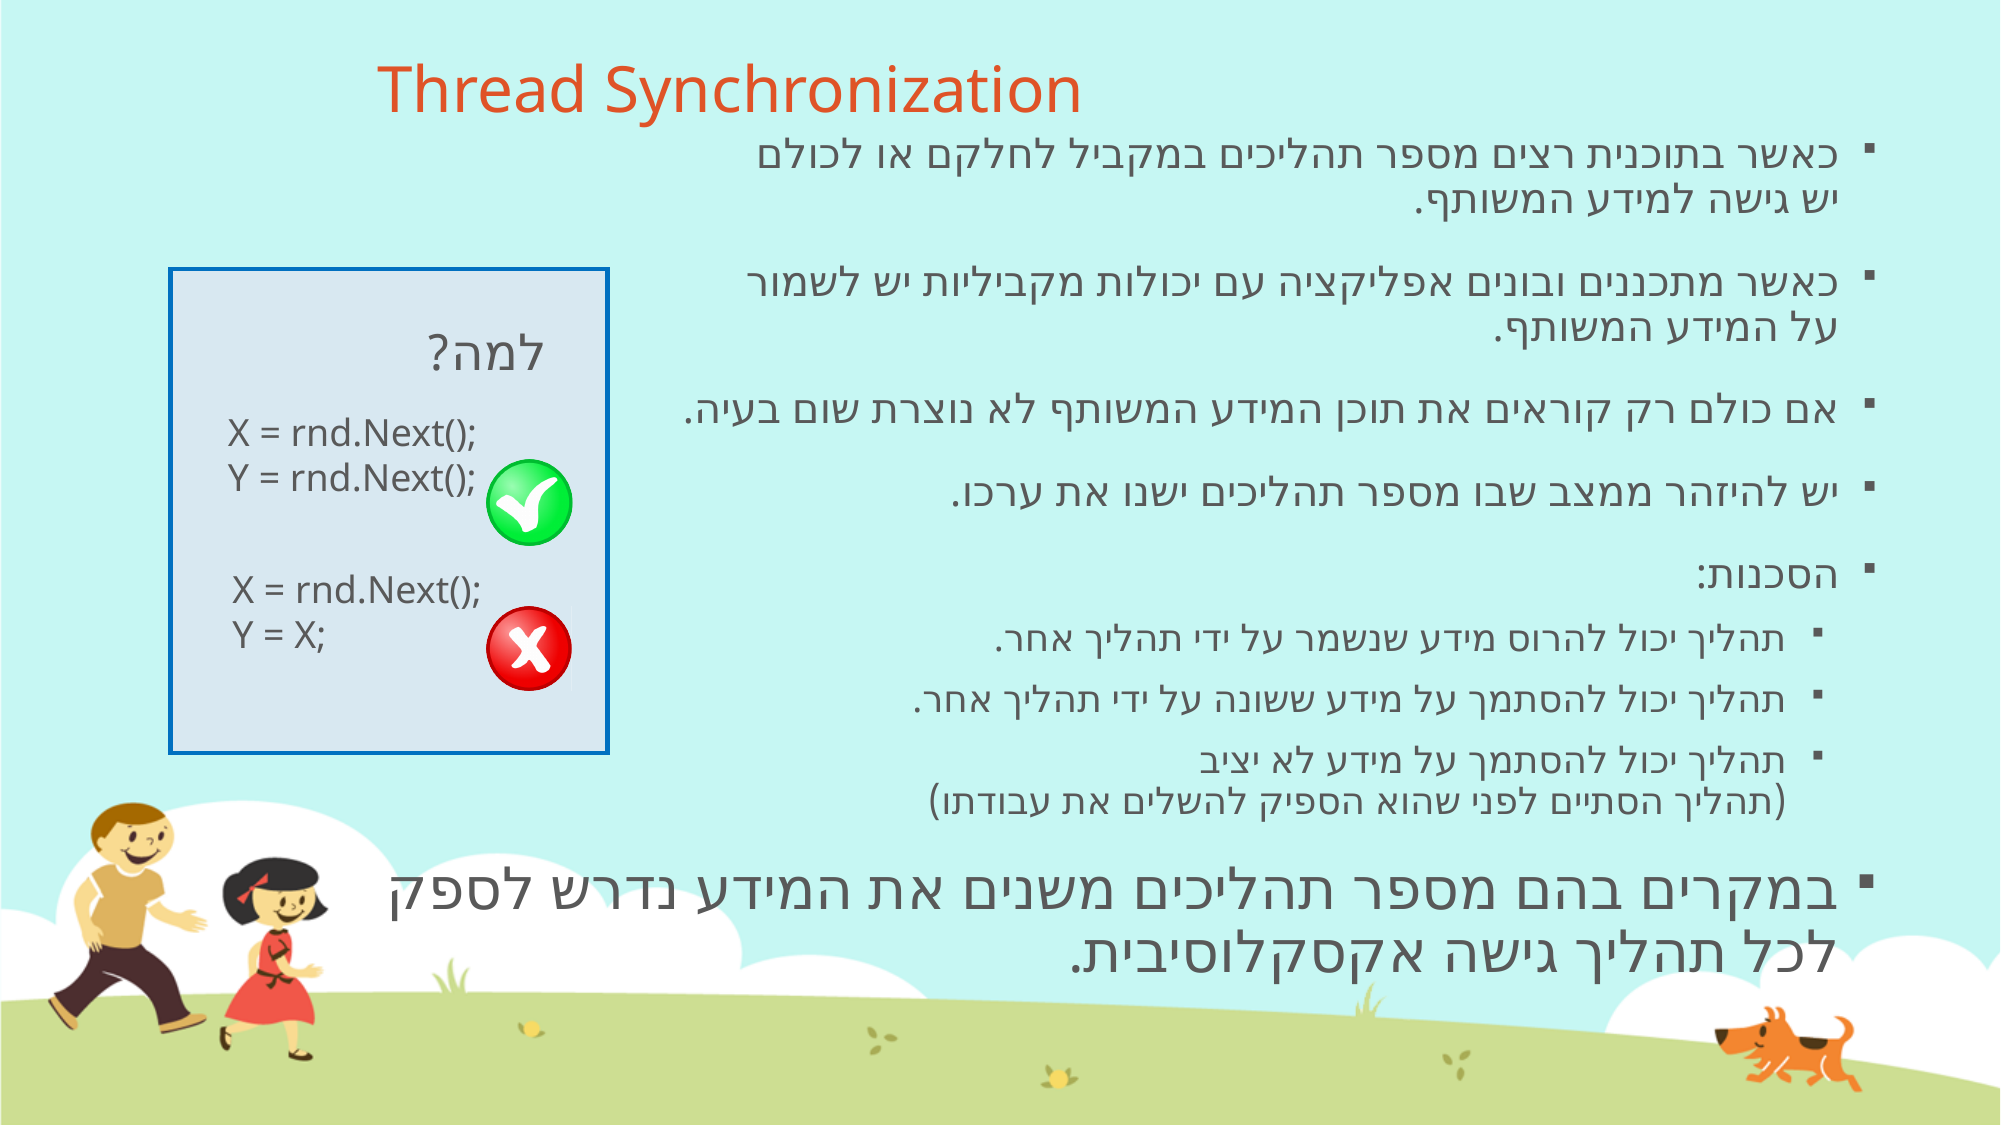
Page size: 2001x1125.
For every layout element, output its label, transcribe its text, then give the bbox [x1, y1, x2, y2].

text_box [170, 269, 608, 753]
list כאשר בתוכנית רצים מספר תהליכים במקביל לחלקם או לכולם יש גישה למידע המשותף. כאשר מתכננים ובונים אפליקציה עם יכולות מקביליות יש לשמור על המידע המשותף. אם כולם רק קוראים את תוכן המידע המשותף לא נוצרת שום בעיה. יש להיזהר ממצב שבו מספר תהליכים ישנו את ערכו. הסכנות: תהליך יכול להרוס מידע שנשמר על ידי תהליך אחר. תהליך יכול להסתמך על מידע ששונה על ידי תהליך אחר. תהליך יכול להסתמך על מידע לא יציב (תהליך הסתיים לפני שהוא הספיק להשלים את עבודתו) במקרים בהם מספר תהליכים משנים את המידע נדרש לספק לכל תהליך גישה אקסקלוסיבית. [362, 125, 1900, 1078]
picture [0, 0, 2001, 1125]
title Thread Synchronization [362, 50, 1900, 125]
